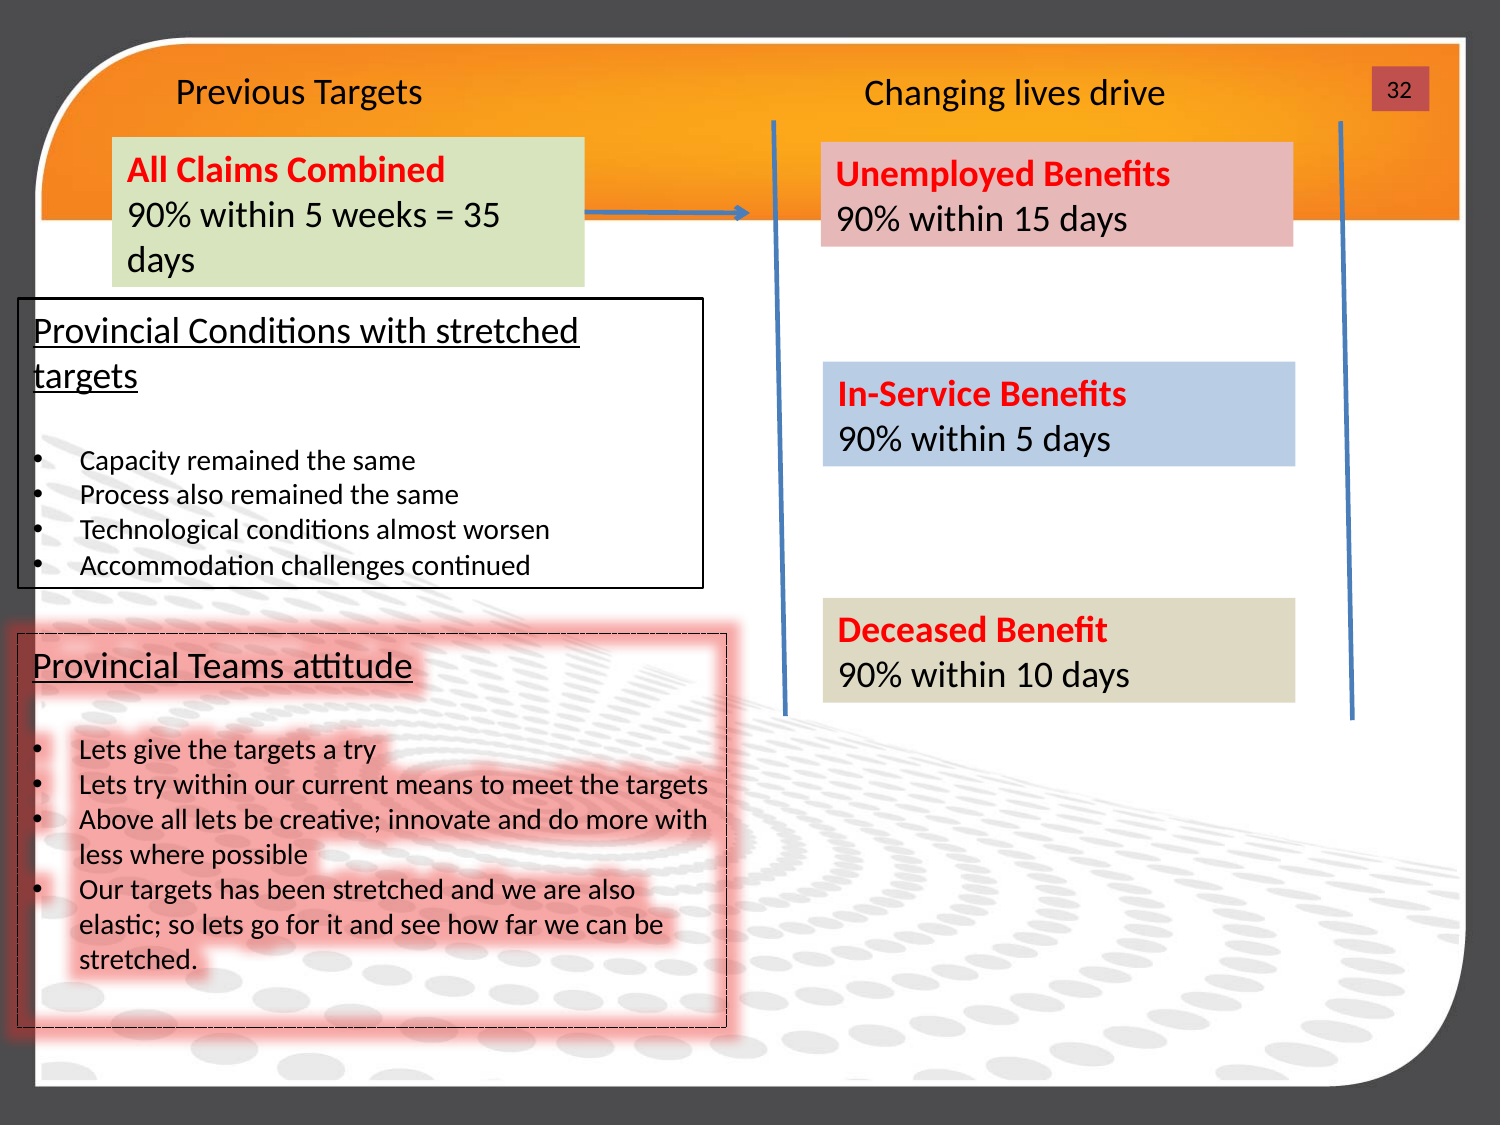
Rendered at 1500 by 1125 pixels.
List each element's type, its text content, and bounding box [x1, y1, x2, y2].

text_box 32 [1371, 66, 1430, 112]
text_box Unemployed Benefits 90% within 15 days [820, 141, 1294, 247]
text_box All Claims Combined 90% within 5 weeks = 35 days [112, 137, 585, 287]
text_box Deceased Benefit 90% within 10 days [822, 597, 1296, 703]
text_box Previous Targets [161, 59, 447, 120]
text_box Changing lives drive [849, 60, 1182, 121]
text_box Provincial Teams attitude Lets give the targets a try Lets try within our current means to meet the targets Above all lets be creative; innovate and do more with less where possible Our targets has been stretched and we are also elastic; so lets go for it and see how far we can be stretched. [17, 633, 727, 1028]
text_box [1340, 120, 1353, 721]
text_box In-Service Benefits 90% within 5 days [822, 361, 1296, 467]
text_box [773, 119, 786, 717]
picture [0, 0, 1500, 1125]
text_box Provincial Conditions with stretched targets Capacity remained the same Process also remained the same Technological conditions almost worsen Accommodation challenges continued [18, 298, 703, 589]
